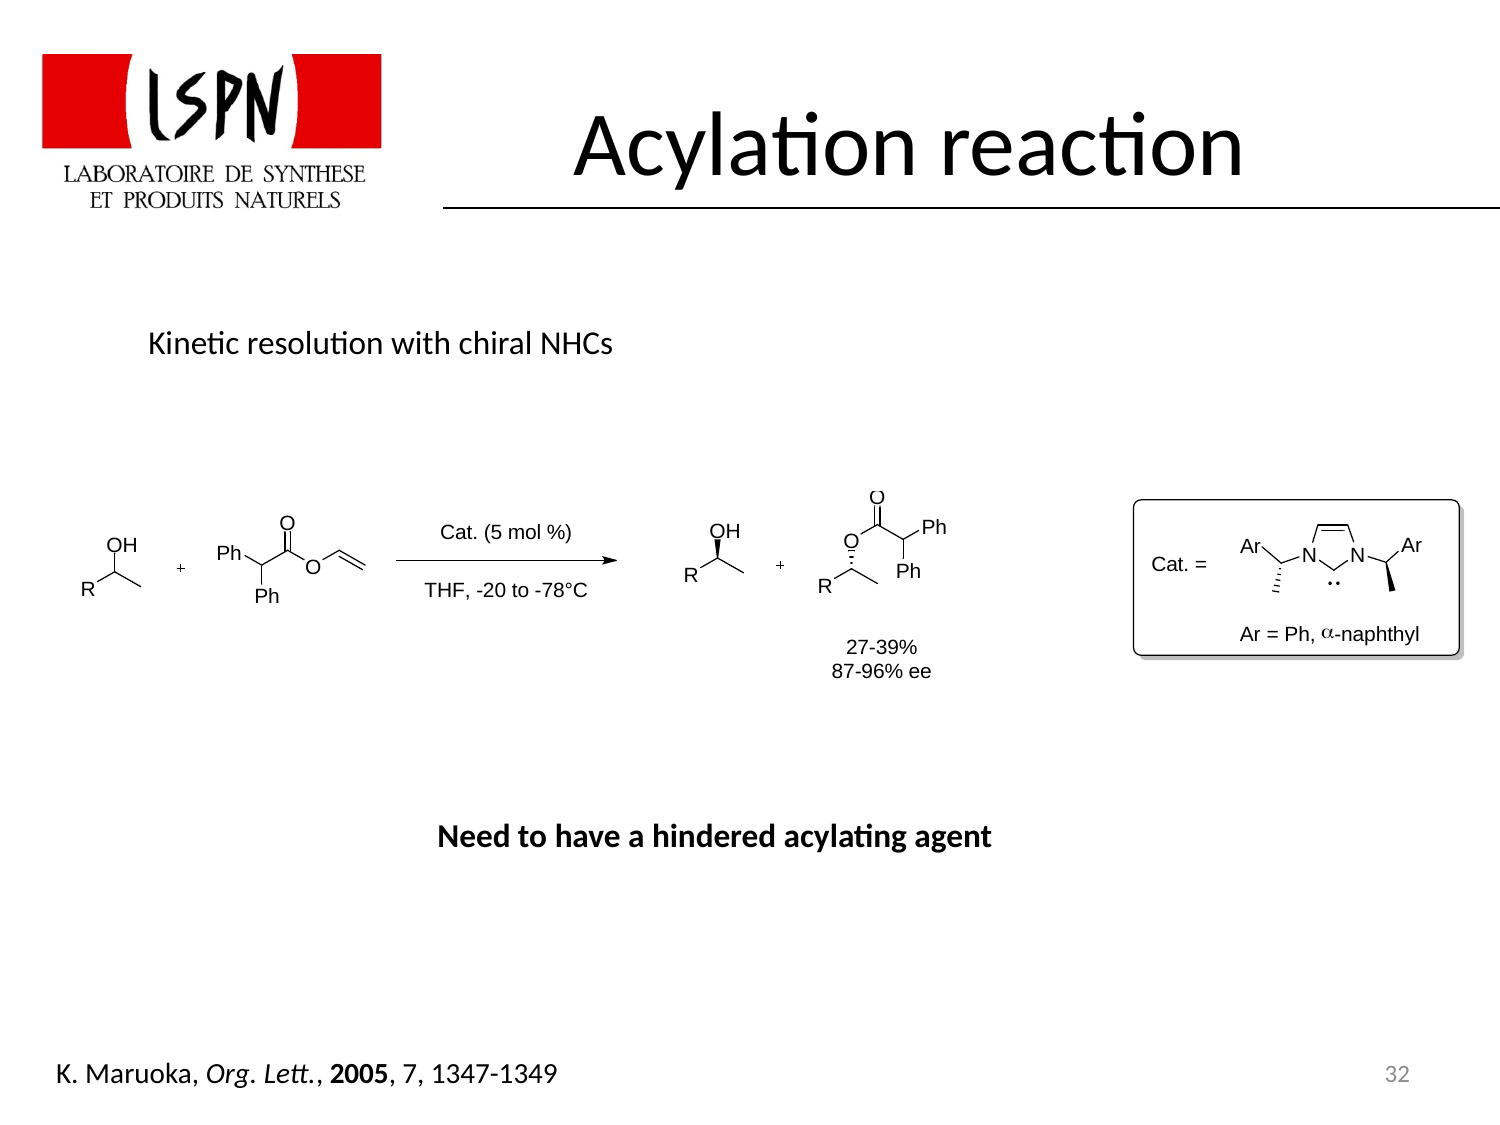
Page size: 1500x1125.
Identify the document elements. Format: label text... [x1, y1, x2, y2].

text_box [76, 491, 1474, 696]
text_box Need to have a hindered acylating agent [422, 806, 1008, 862]
title Acylation reaction [395, 45, 1425, 233]
picture [40, 54, 382, 223]
text_box K. Maruoka, Org. Lett., 2005, 7, 1347-1349 [41, 1046, 1046, 1097]
slide_number 32 [1074, 1042, 1425, 1103]
text_box Kinetic resolution with chiral NHCs [133, 314, 629, 370]
